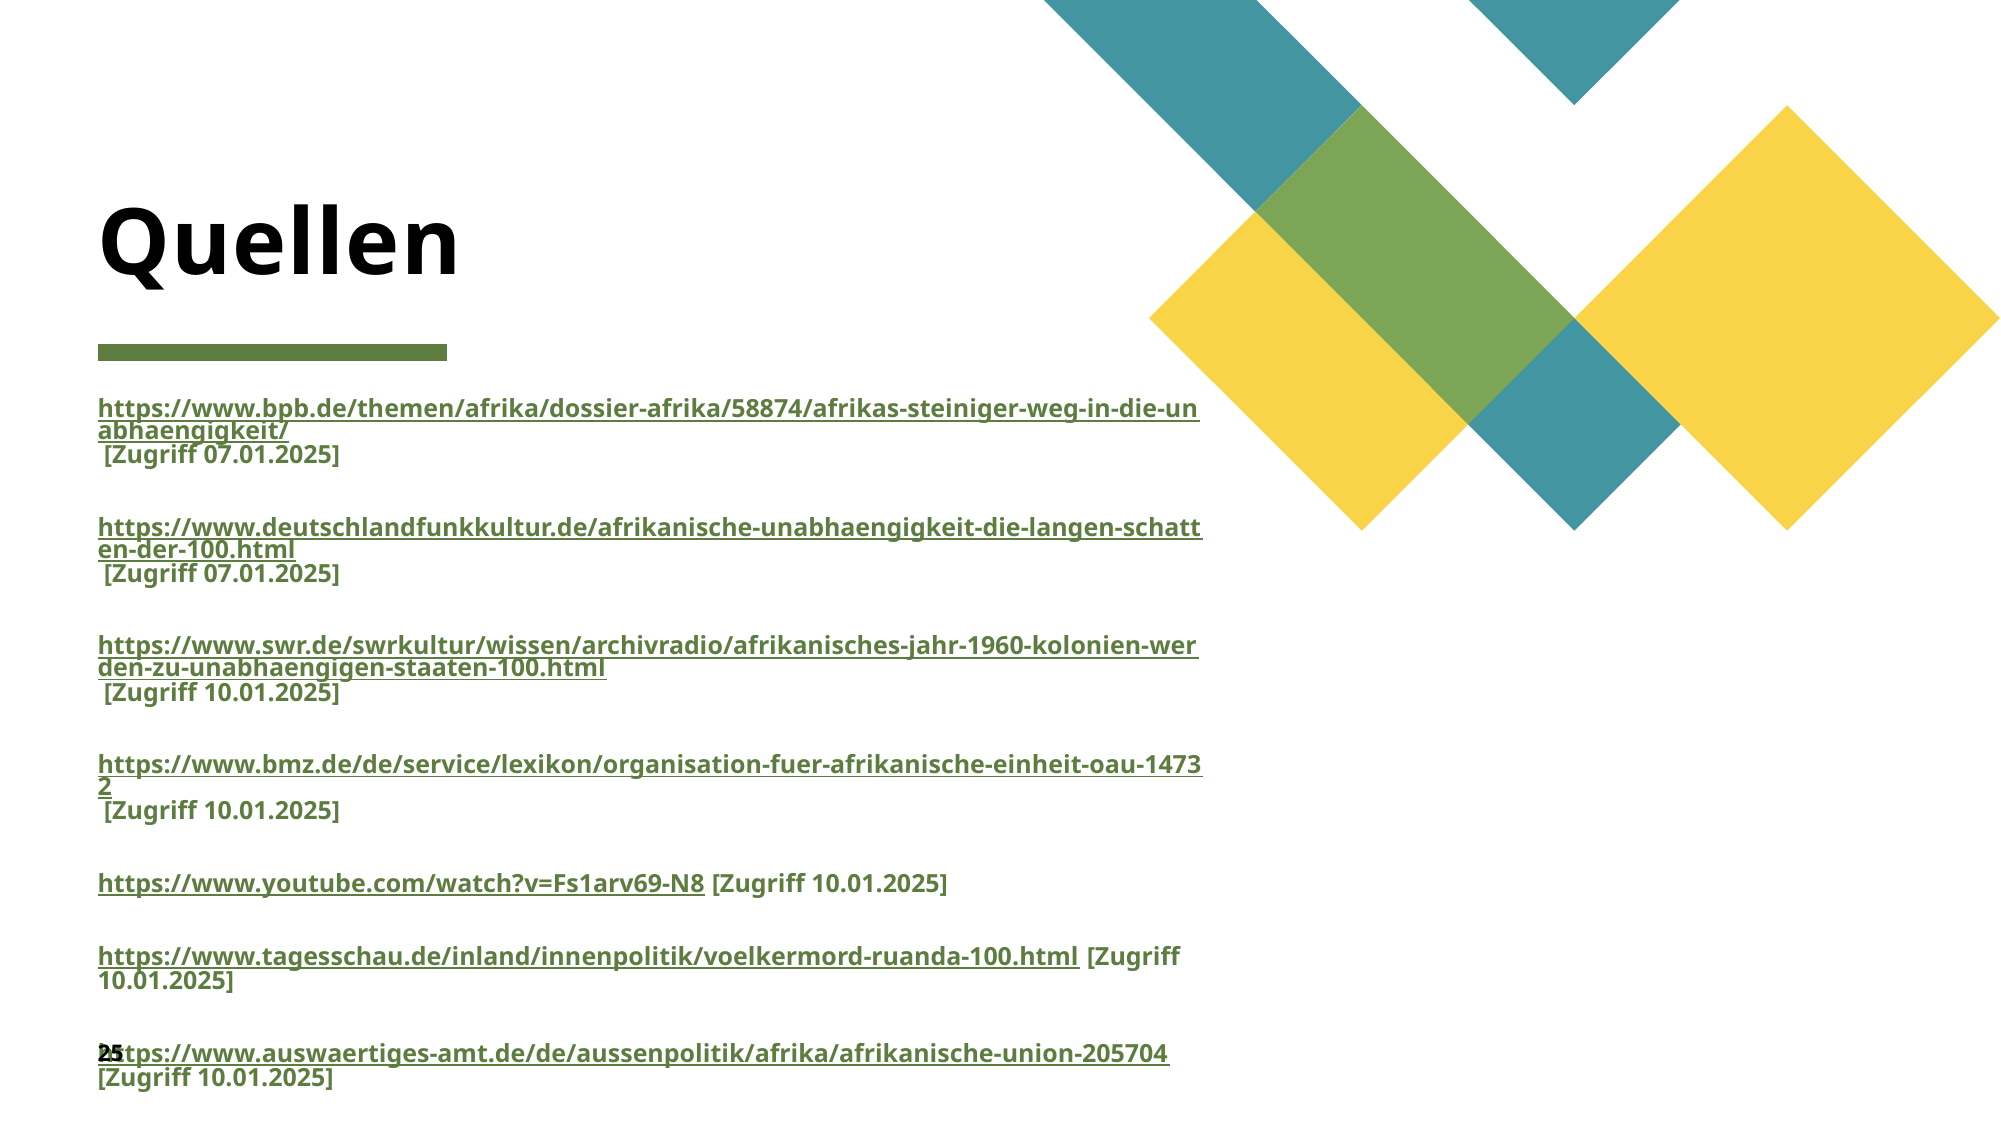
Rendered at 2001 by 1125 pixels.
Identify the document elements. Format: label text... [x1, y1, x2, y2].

title Quellen [97, 31, 1211, 293]
slide_number 25 [97, 1038, 184, 1080]
list https://www.bpb.de/themen/afrika/dossier-afrika/58874/afrikas-steiniger-weg-in-die-unabhaengigkeit/ [Zugriff 07.01.2025] https://www.deutschlandfunkkultur.de/afrikanische-unabhaengigkeit-die-langen-schatten-der-100.html [Zugriff 07.01.2025] https://www.swr.de/swrkultur/wissen/archivradio/afrikanisches-jahr-1960-kolonien-werden-zu-unabhaengigen-staaten-100.html [Zugriff 10.01.2025] https://www.bmz.de/de/service/lexikon/organisation-fuer-afrikanische-einheit-oau-14732 [Zugriff 10.01.2025] https://www.youtube.com/watch?v=Fs1arv69-N8 [Zugriff 10.01.2025] https://www.tagesschau.de/inland/innenpolitik/voelkermord-ruanda-100.html [Zugriff 10.01.2025] https://www.auswaertiges-amt.de/de/aussenpolitik/afrika/afrikanische-union-205704 [Zugriff 10.01.2025] [97, 320, 1211, 1018]
